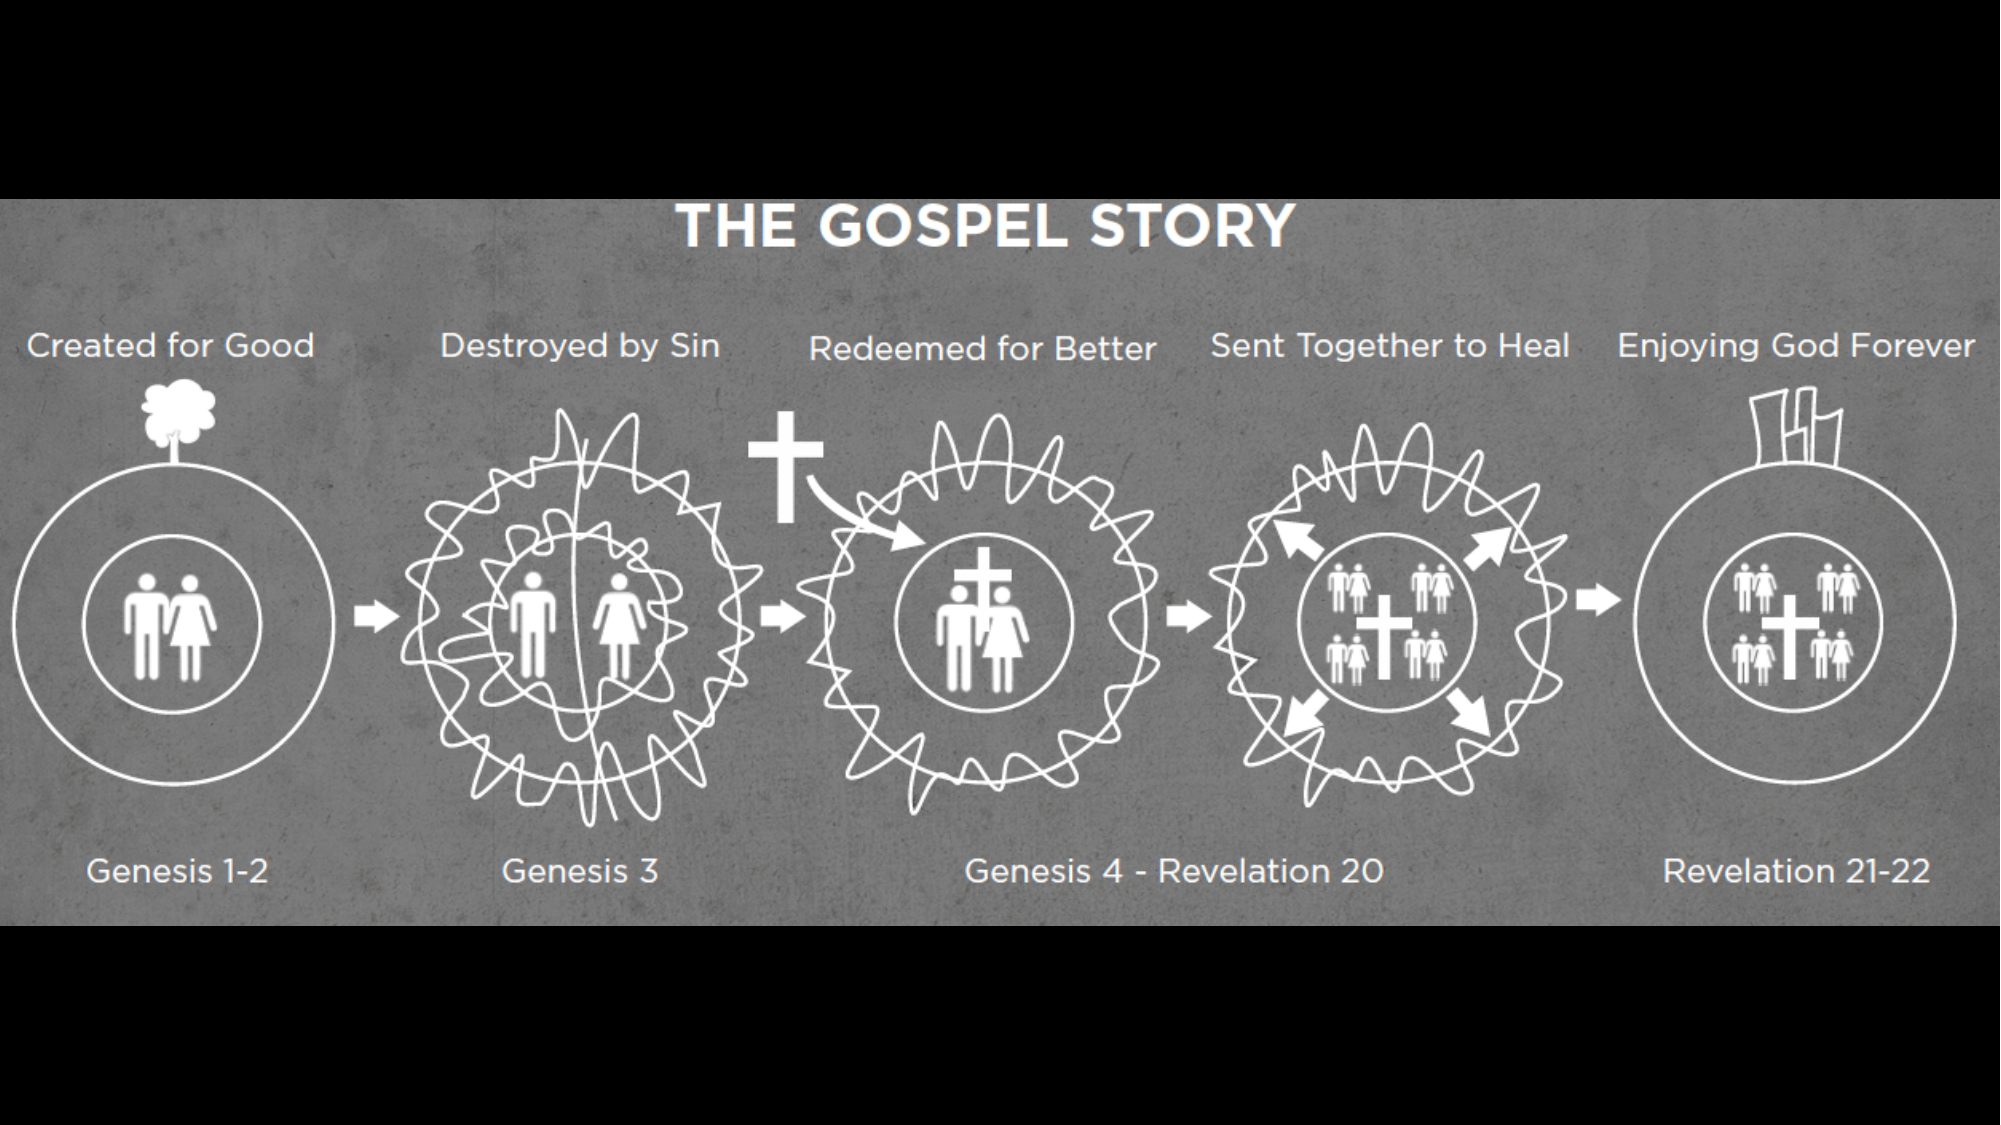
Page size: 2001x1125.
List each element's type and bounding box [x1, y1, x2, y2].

picture [0, 199, 2000, 926]
